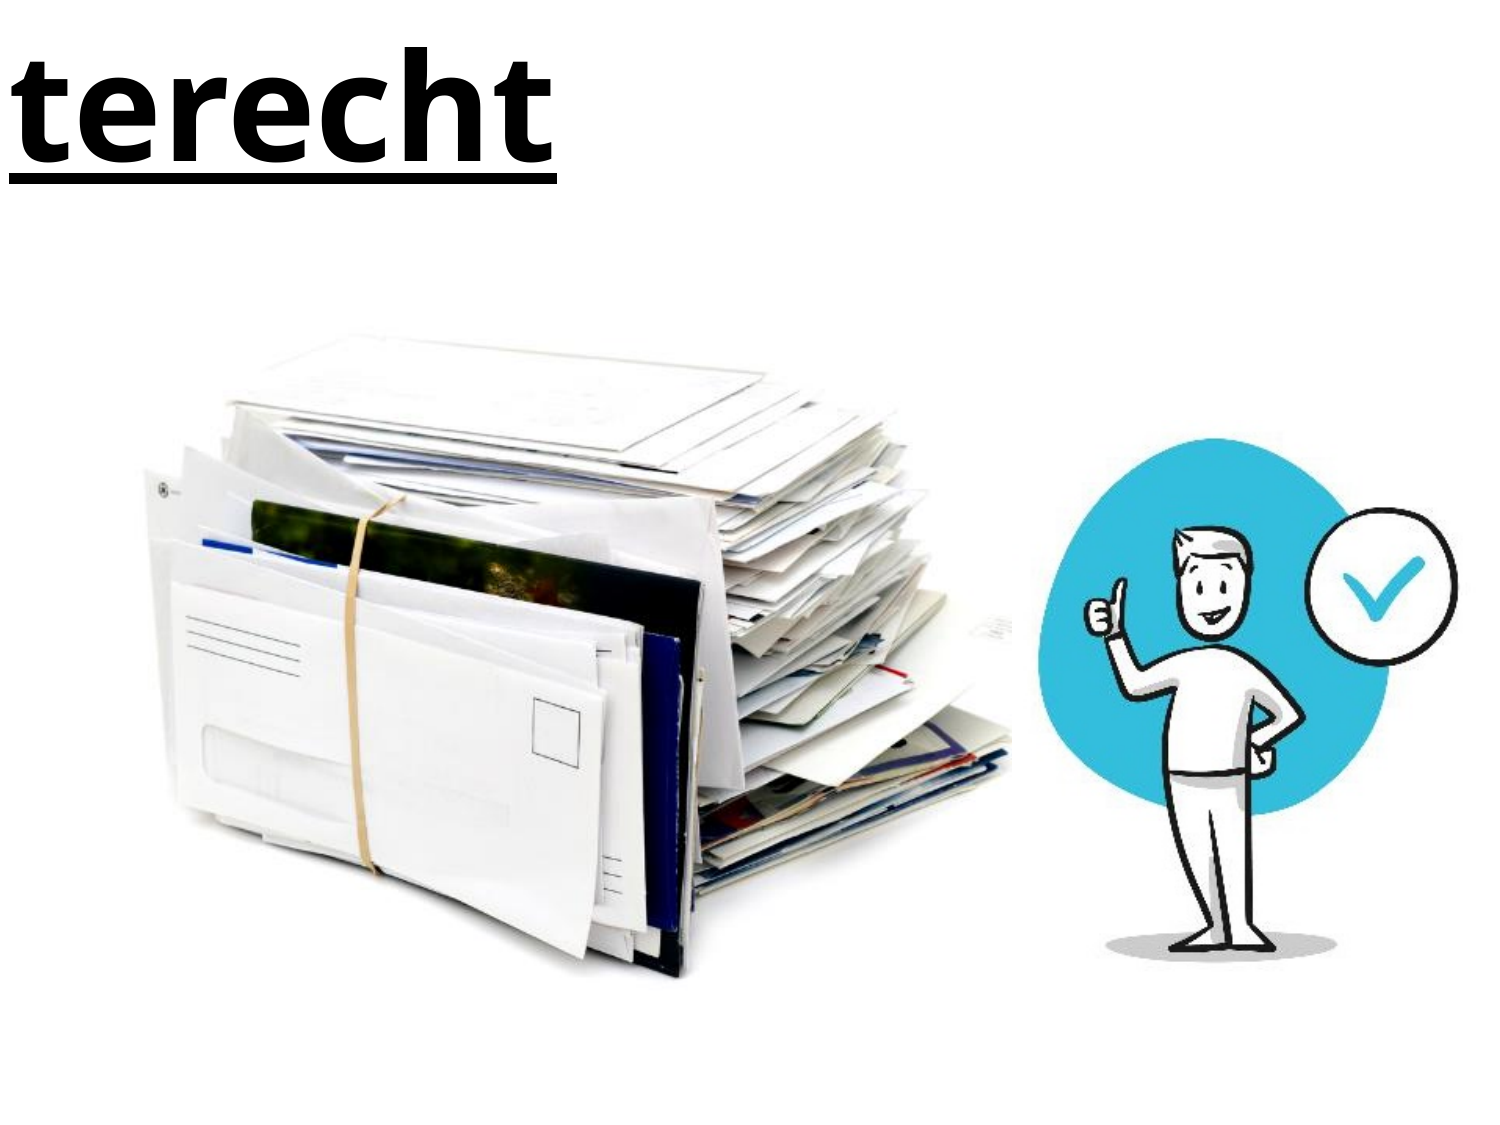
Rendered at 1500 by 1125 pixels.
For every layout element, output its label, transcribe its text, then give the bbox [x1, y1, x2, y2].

picture [123, 314, 1480, 998]
text_box terecht [0, 4, 1500, 199]
